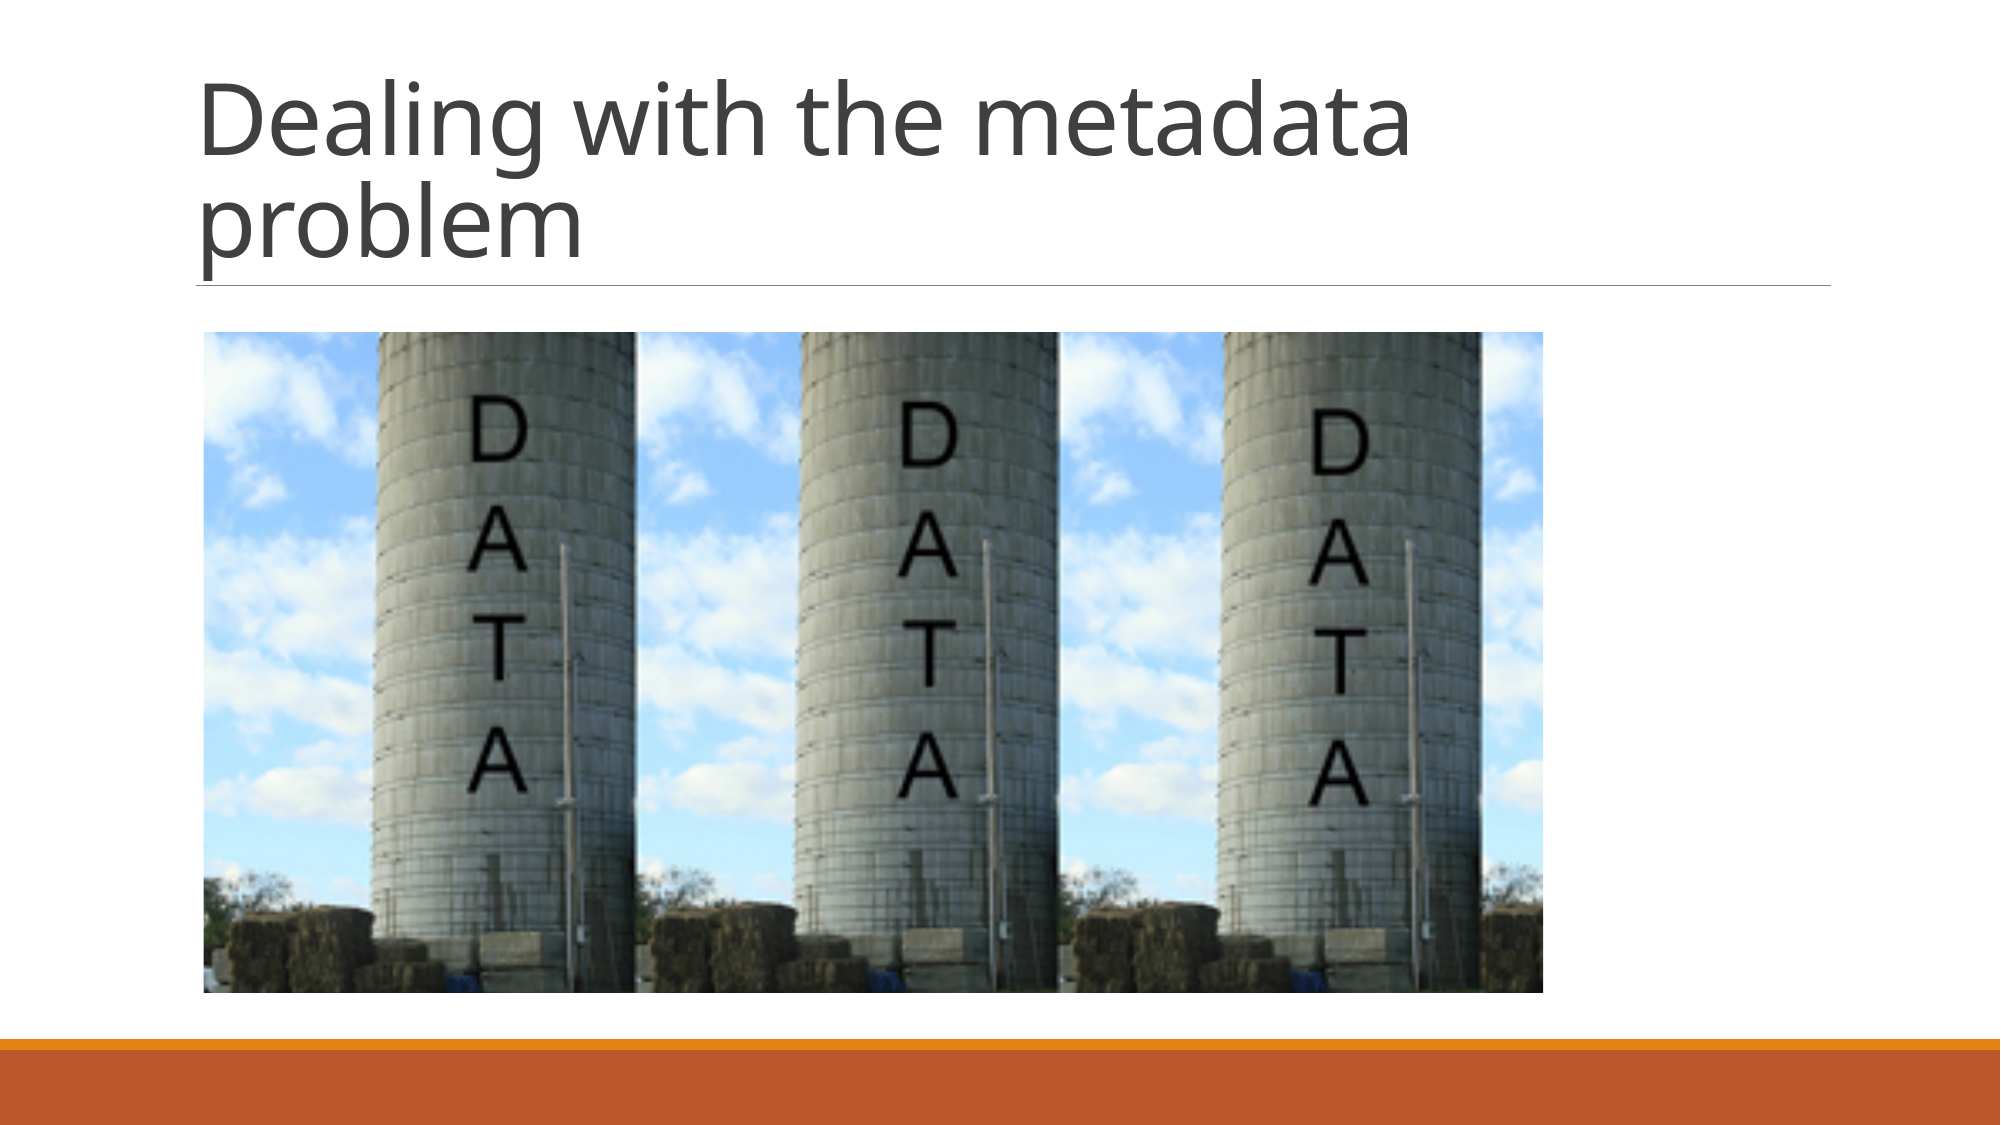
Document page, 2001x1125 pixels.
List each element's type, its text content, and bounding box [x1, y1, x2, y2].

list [203, 331, 1544, 993]
title Dealing with the metadata problem [180, 47, 1830, 285]
